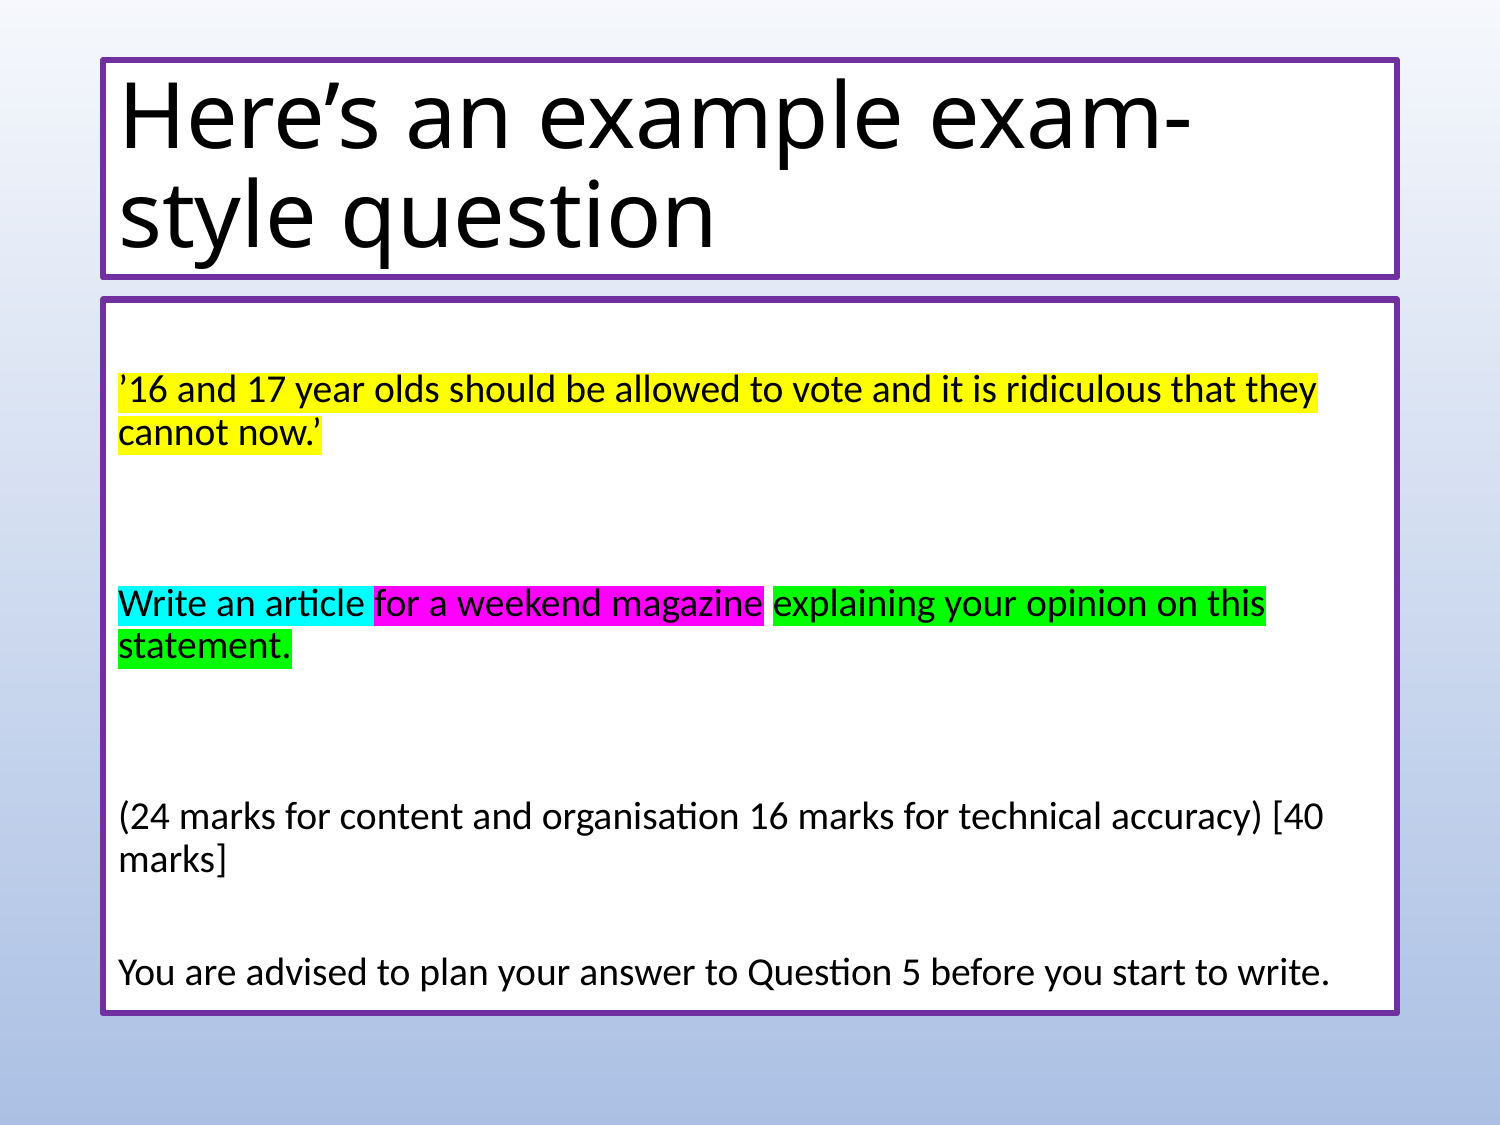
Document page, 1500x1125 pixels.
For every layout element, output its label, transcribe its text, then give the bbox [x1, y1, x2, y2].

list ’16 and 17 year olds should be allowed to vote and it is ridiculous that they cannot now.’ Write an article for a weekend magazine explaining your opinion on this statement. (24 marks for content and organisation 16 marks for technical accuracy) [40 marks] You are advised to plan your answer to Question 5 before you start to write. [103, 299, 1397, 1014]
title Here’s an example exam-style question [103, 59, 1397, 278]
